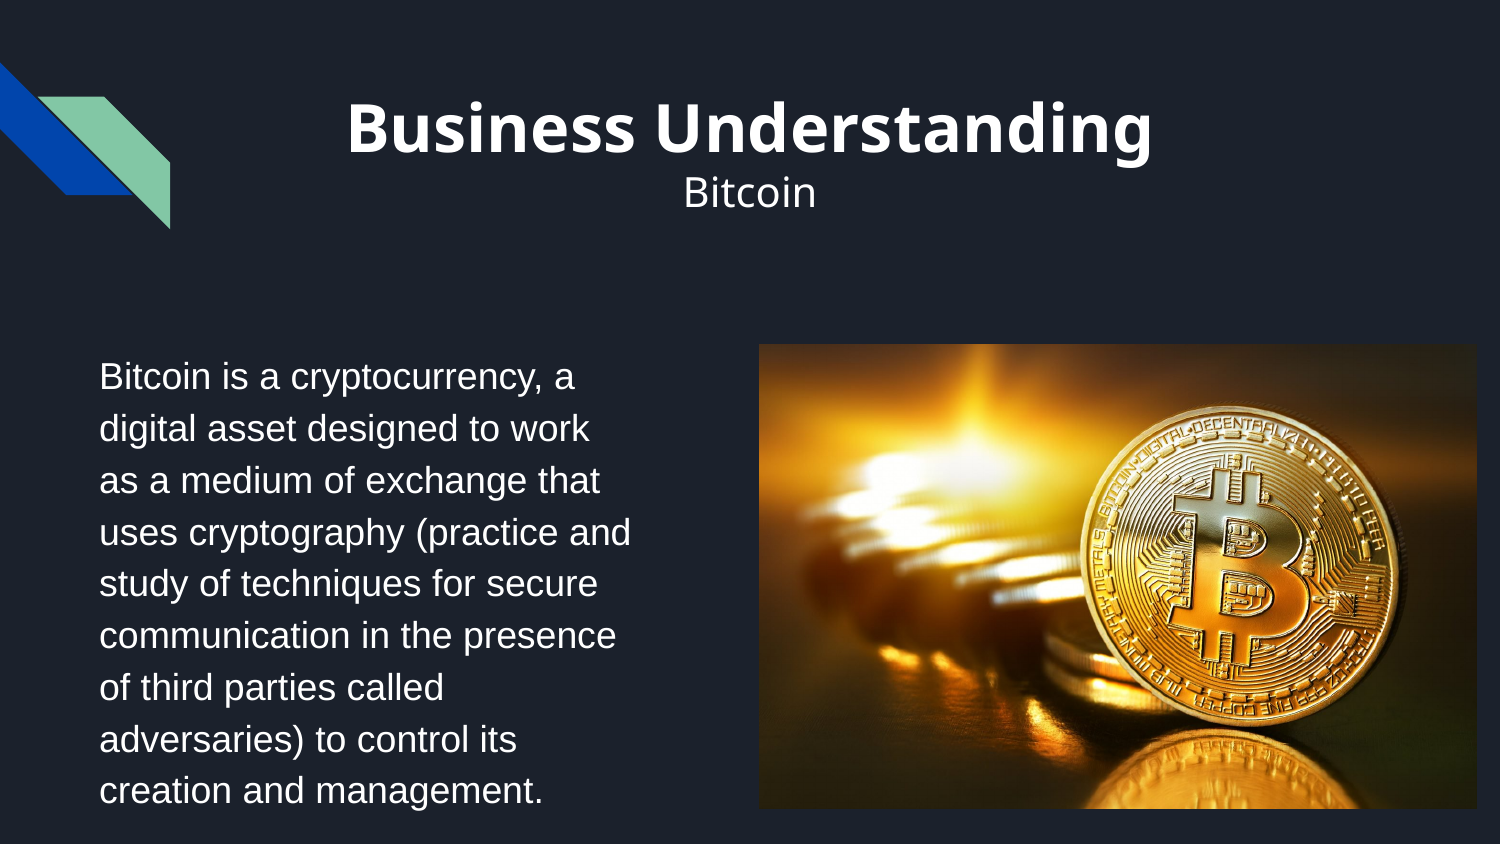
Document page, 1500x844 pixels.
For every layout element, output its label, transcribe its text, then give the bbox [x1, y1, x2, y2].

picture [759, 344, 1477, 810]
title Business Understanding Bitcoin [172, 71, 1328, 222]
list Bitcoin is a cryptocurrency, a digital asset designed to work as a medium of exchange that uses cryptography (practice and study of techniques for secure communication in the presence of third parties called adversaries) to control its creation and management. [84, 330, 655, 787]
